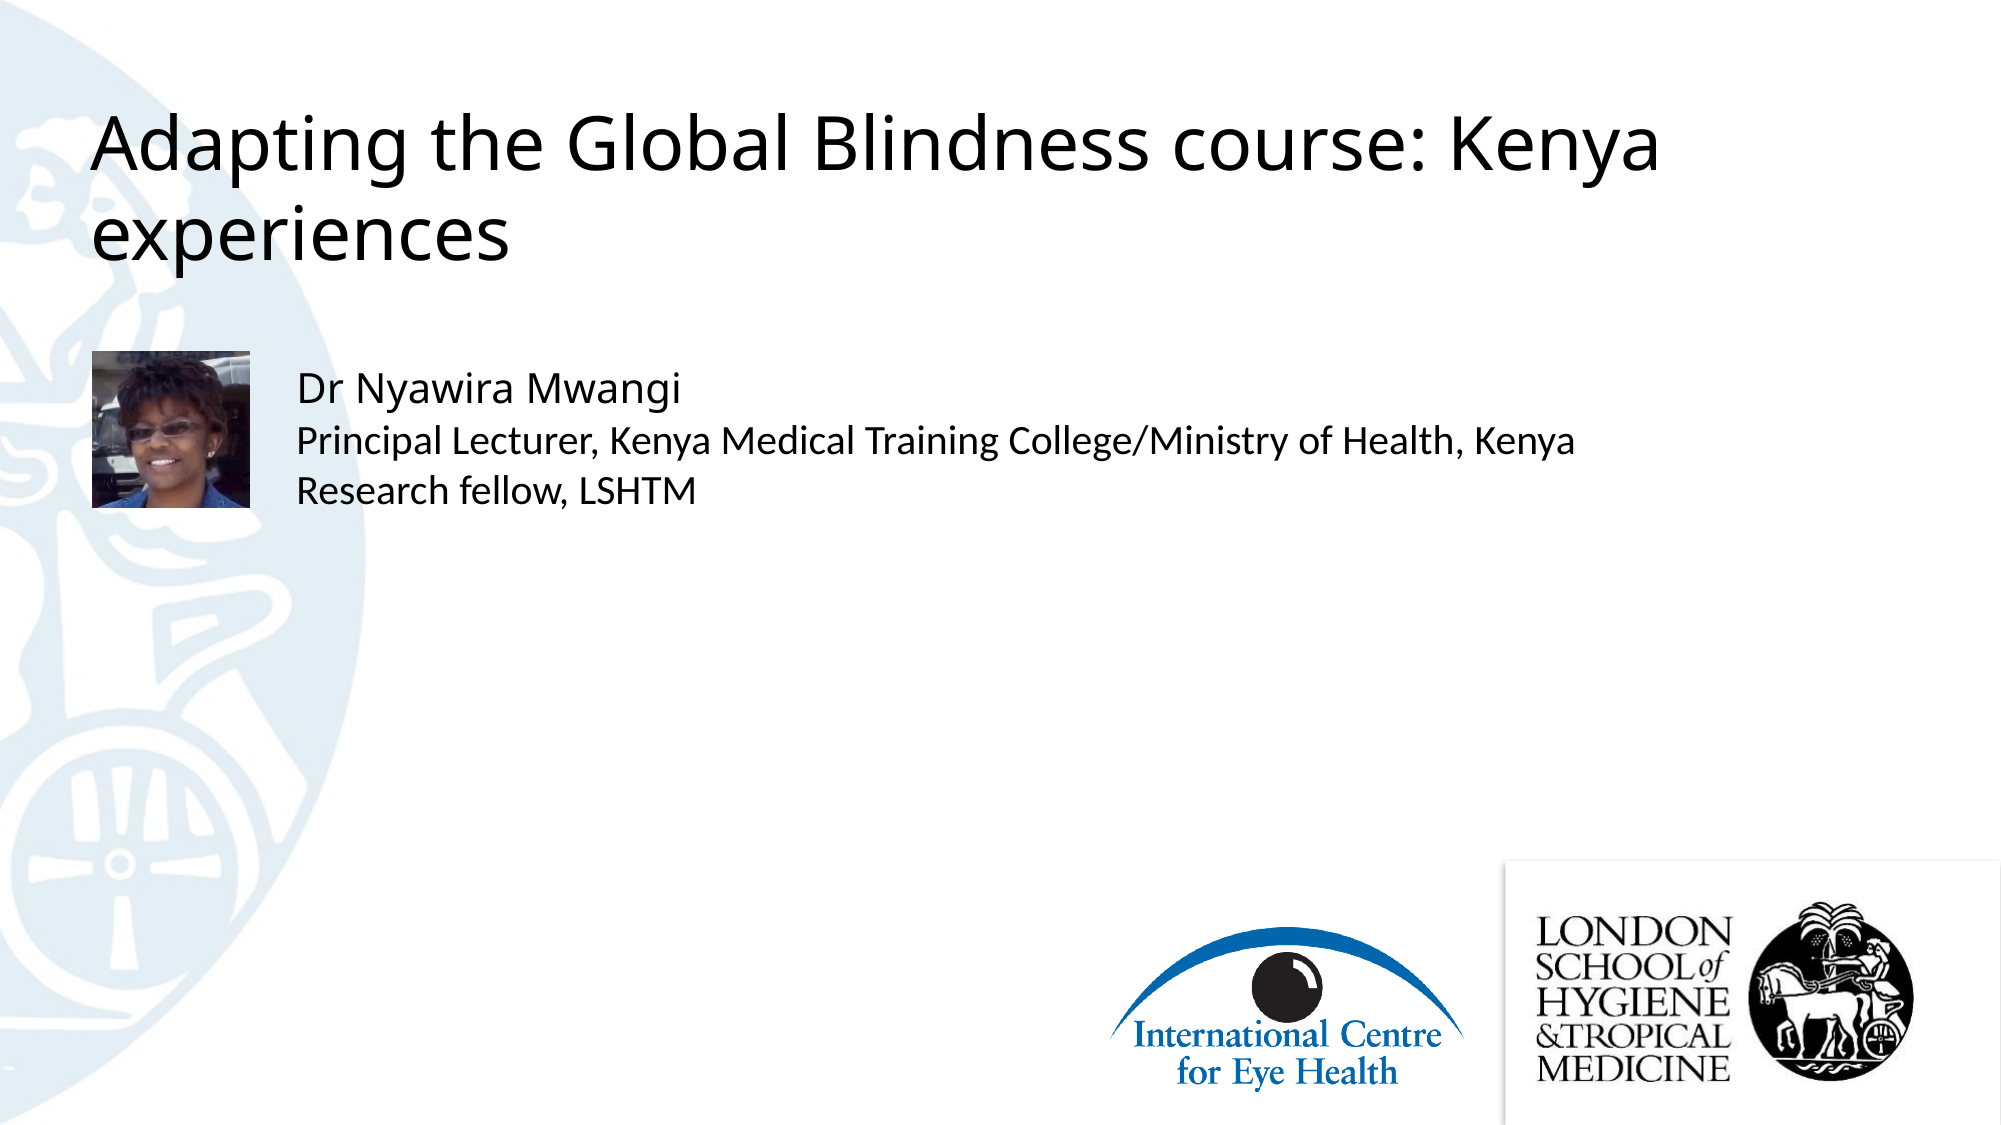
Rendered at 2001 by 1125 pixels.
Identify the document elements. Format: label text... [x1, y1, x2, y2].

text_box [1206, 285, 1964, 799]
picture [0, 0, 1464, 1125]
picture [1521, 884, 1933, 1101]
title Adapting the Global Blindness course: Kenya experiences [75, 91, 1915, 279]
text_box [92, 332, 1879, 543]
